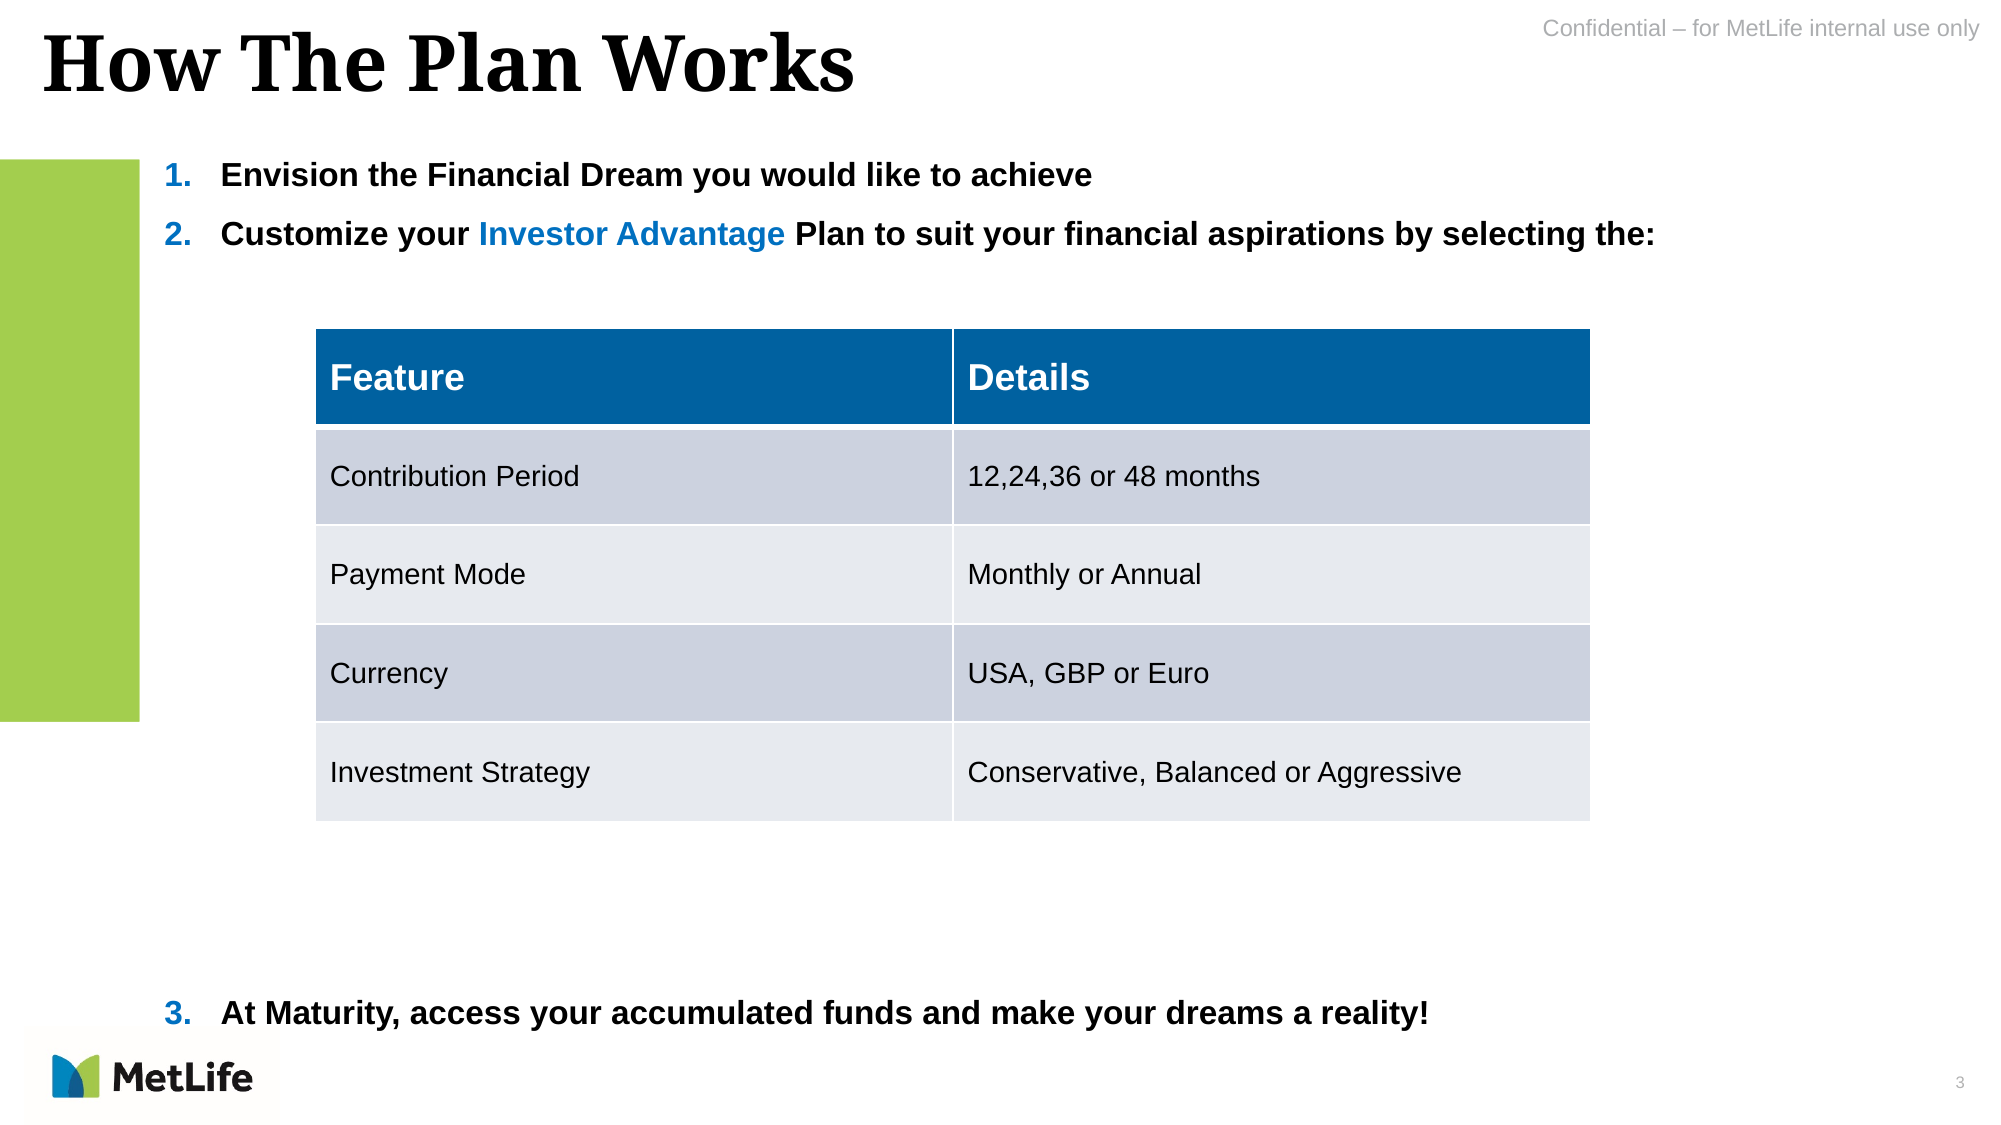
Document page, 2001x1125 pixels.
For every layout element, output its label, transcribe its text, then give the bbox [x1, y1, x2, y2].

table_cell Currency [316, 625, 952, 721]
table_cell Monthly or Annual [954, 526, 1590, 623]
table_cell 12,24,36 or 48 months [954, 430, 1590, 524]
table_cell Contribution Period [316, 430, 952, 524]
table_header Feature [316, 329, 952, 424]
table_cell Conservative, Balanced or Aggressive [954, 723, 1590, 821]
text_box Envision the Financial Dream you would like to achieve Customize your Investor Advantage Plan to suit your financial aspirations by selecting the: At Maturity, access your accumulated funds and make your dreams a reality! [149, 125, 1851, 1099]
table_cell Investment Strategy [316, 723, 952, 821]
picture [24, 1026, 280, 1125]
slide_number 3 [1827, 1052, 1977, 1113]
text_box How The Plan Works [31, 19, 1367, 127]
table_cell USA, GBP or Euro [954, 625, 1590, 721]
table_header Details [954, 329, 1590, 424]
table_cell Payment Mode [316, 526, 952, 623]
